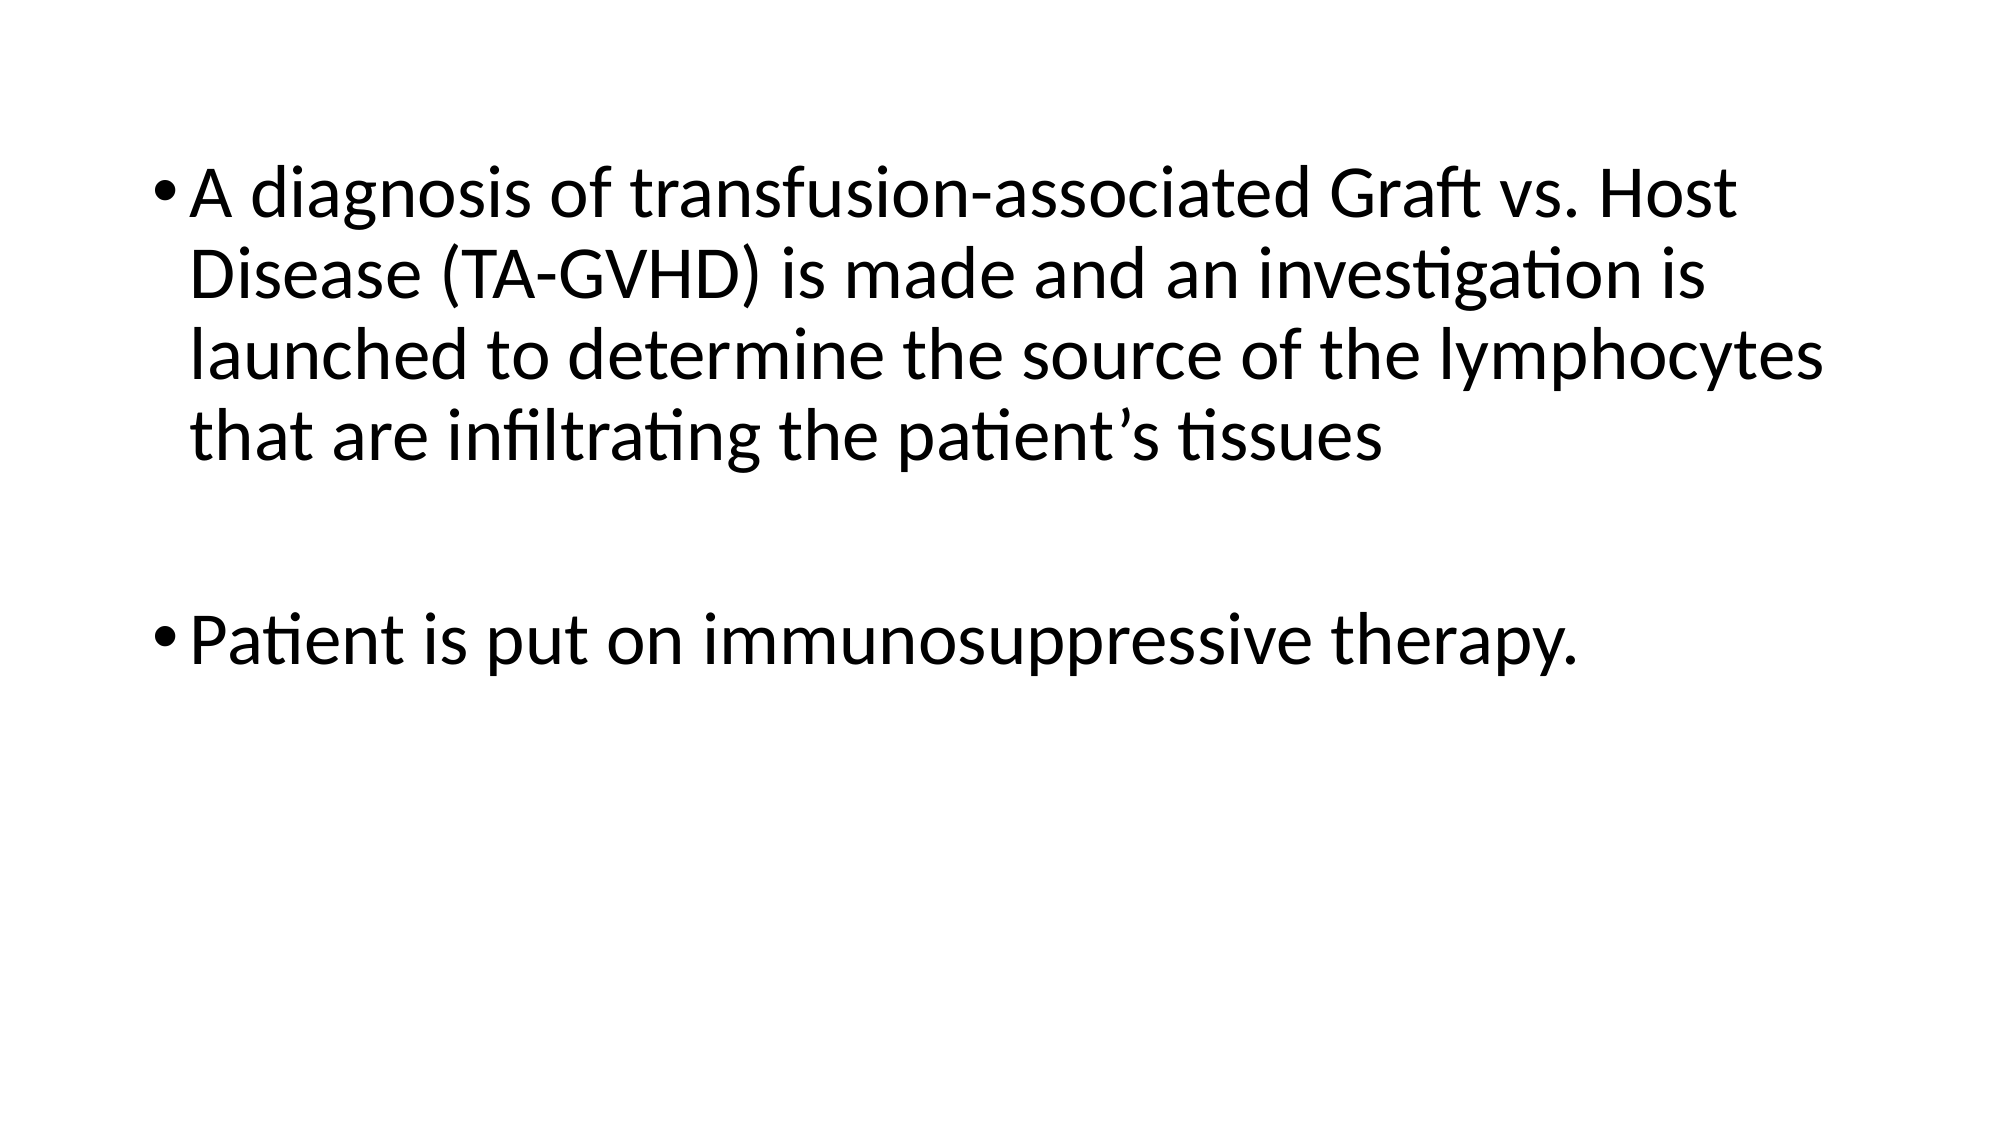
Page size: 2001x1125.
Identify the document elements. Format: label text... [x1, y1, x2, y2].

list A diagnosis of transfusion-associated Graft vs. Host Disease (TA-GVHD) is made and an investigation is launched to determine the source of the lymphocytes that are infiltrating the patient’s tissues Patient is put on immunosuppressive therapy. [137, 145, 1863, 1014]
